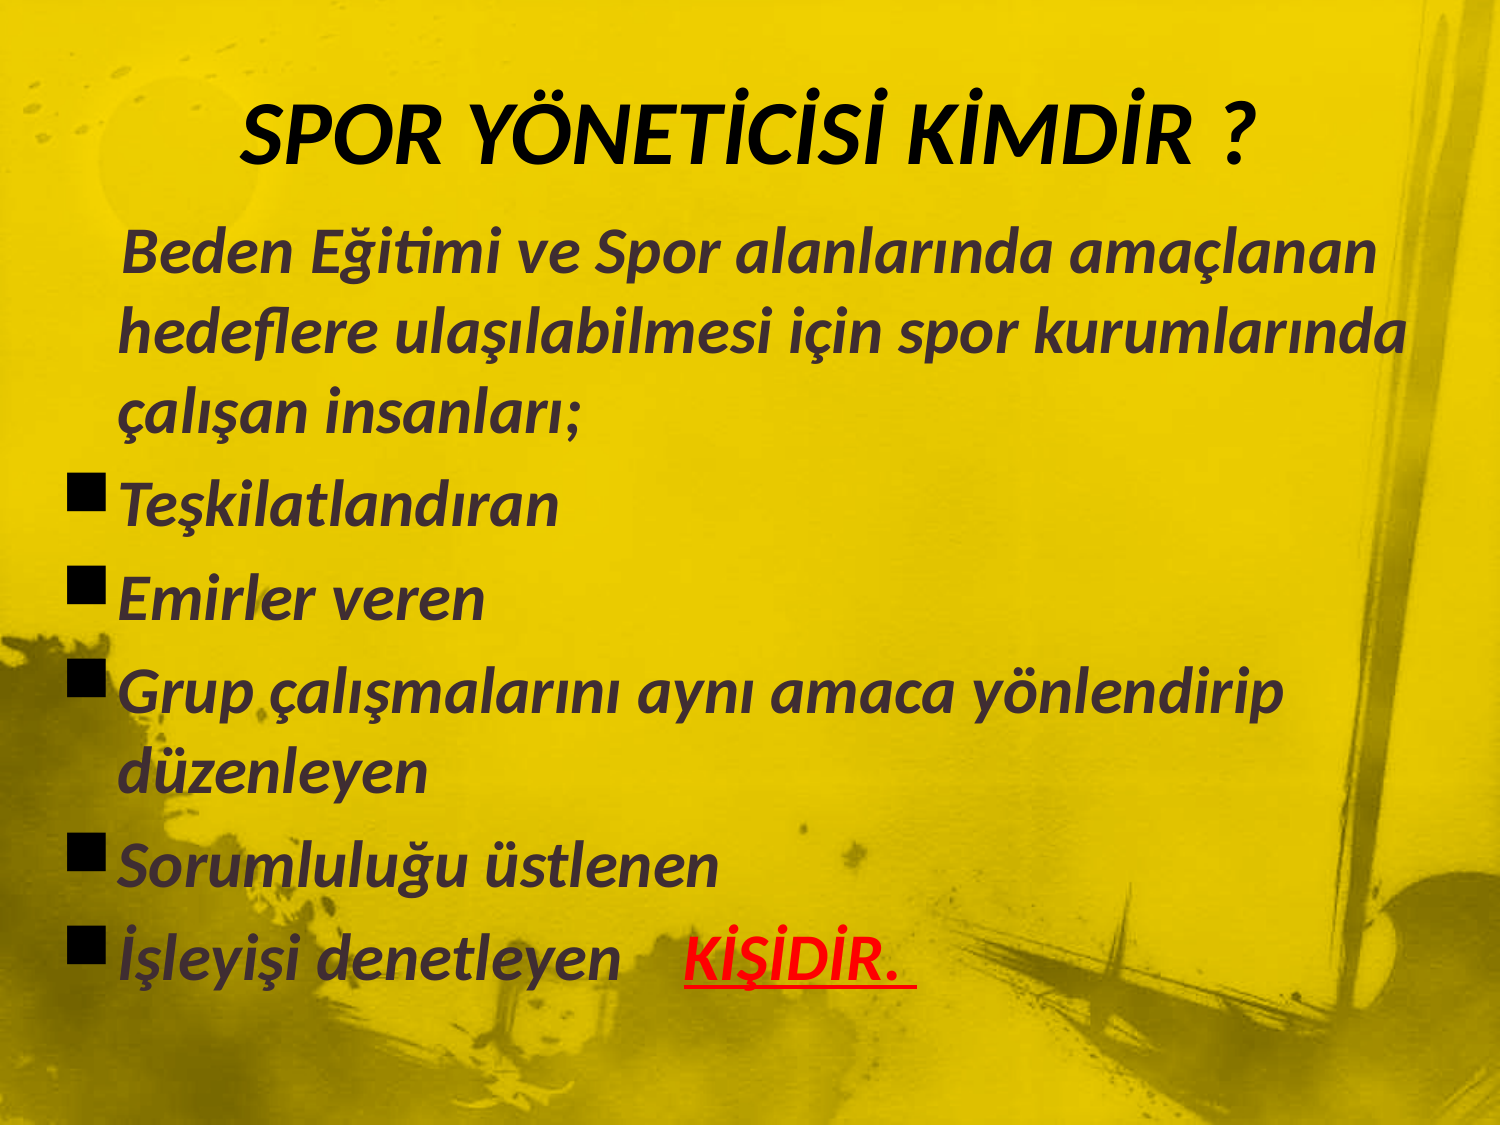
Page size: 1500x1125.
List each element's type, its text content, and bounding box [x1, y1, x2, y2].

list Beden Eğitimi ve Spor alanlarında amaçlanan hedeflere ulaşılabilmesi için spor kurumlarında çalışan insanları; Teşkilatlandıran Emirler veren Grup çalışmalarını aynı amaca yönlendirip düzenleyen Sorumluluğu üstlenen İşleyişi denetleyen KİŞİDİR. [46, 199, 1465, 1079]
title SPOR YÖNETİCİSİ KİMDİR ? [75, 45, 1425, 199]
